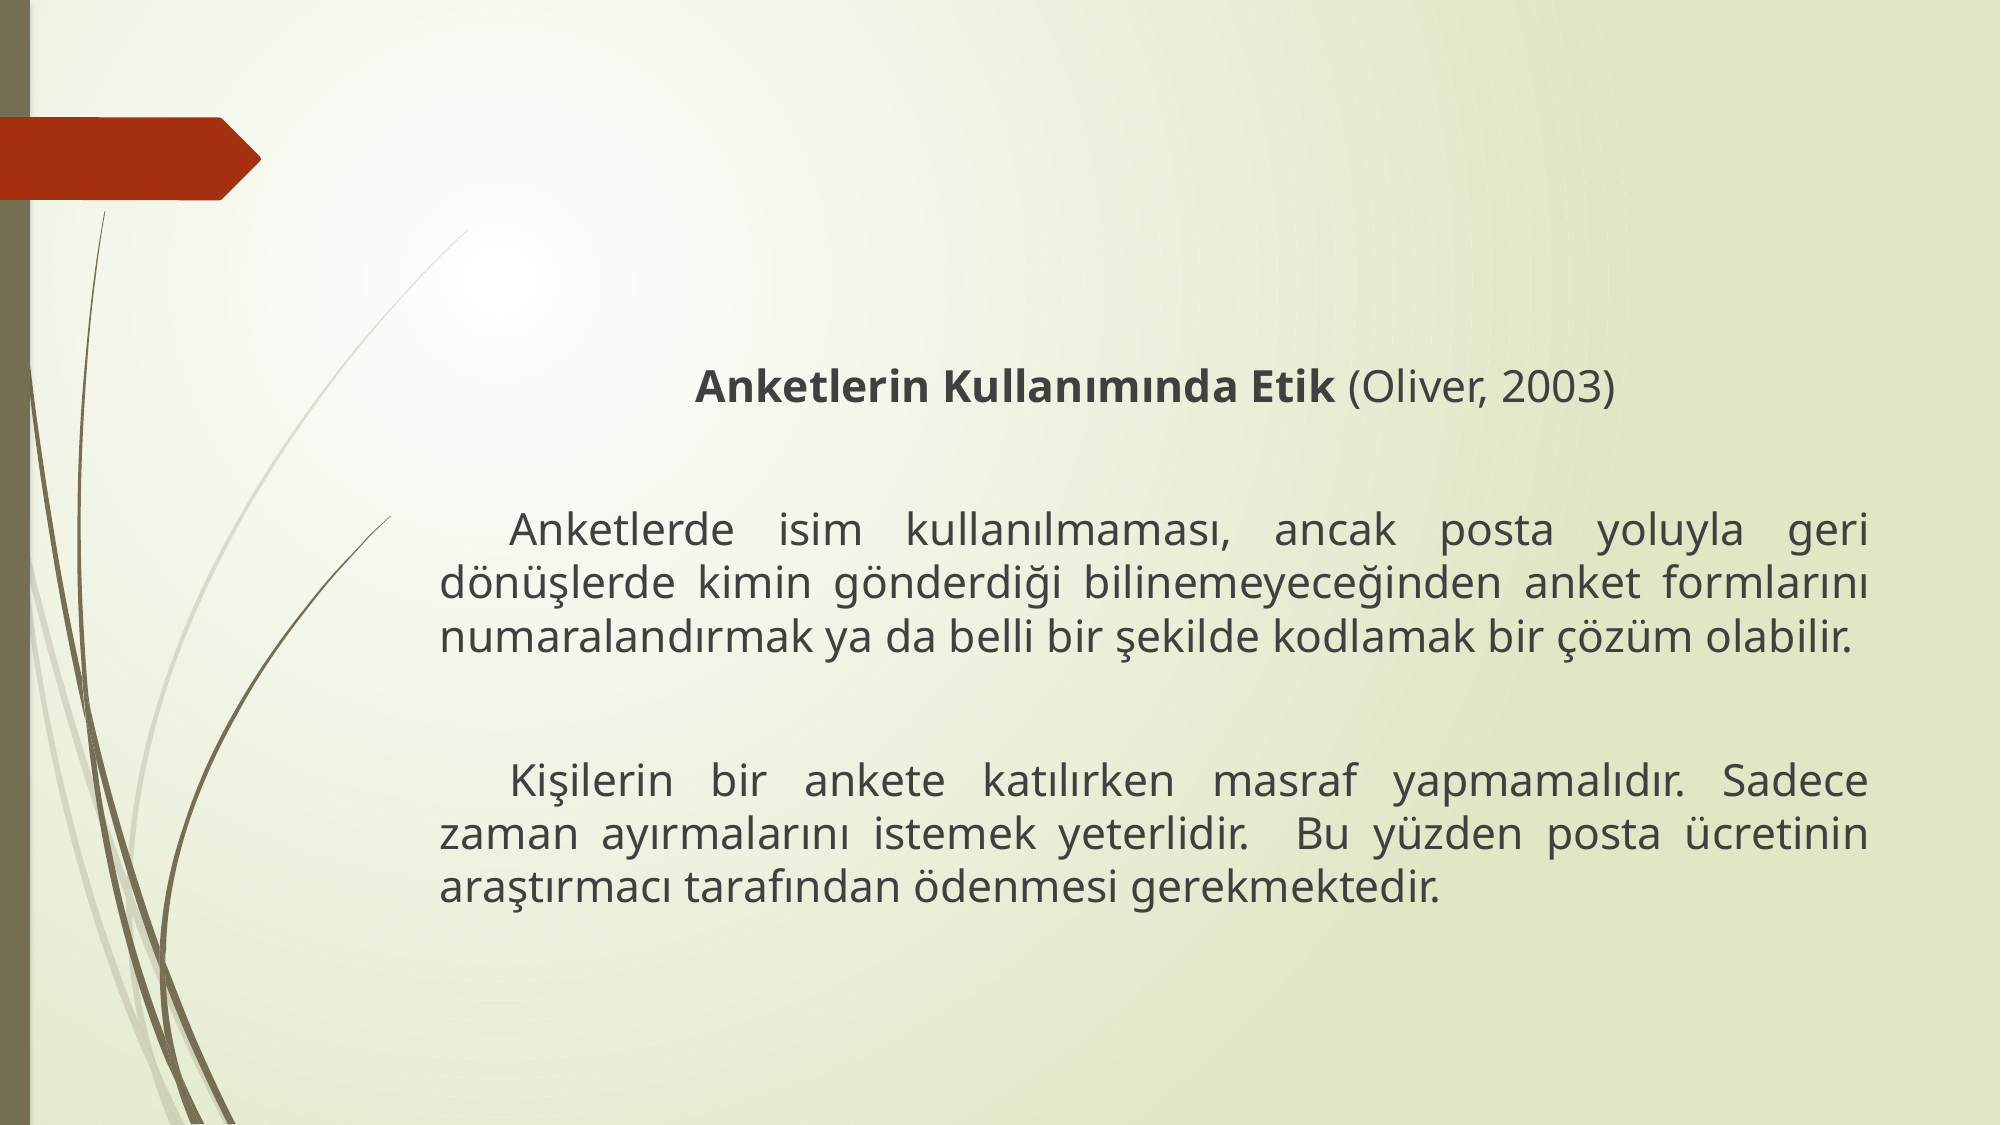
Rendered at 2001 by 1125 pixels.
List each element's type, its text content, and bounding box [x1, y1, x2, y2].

list Anketlerin Kullanımında Etik (Oliver, 2003) Anketlerde isim kullanılmaması, ancak posta yoluyla geri dönüşlerde kimin gönderdiği bilinemeyeceğinden anket formlarını numaralandırmak ya da belli bir şekilde kodlamak bir çözüm olabilir. Kişilerin bir ankete katılırken masraf yapmamalıdır. Sadece zaman ayırmalarını istemek yeterlidir. Bu yüzden posta ücretinin araştırmacı tarafından ödenmesi gerekmektedir. [424, 350, 1888, 970]
